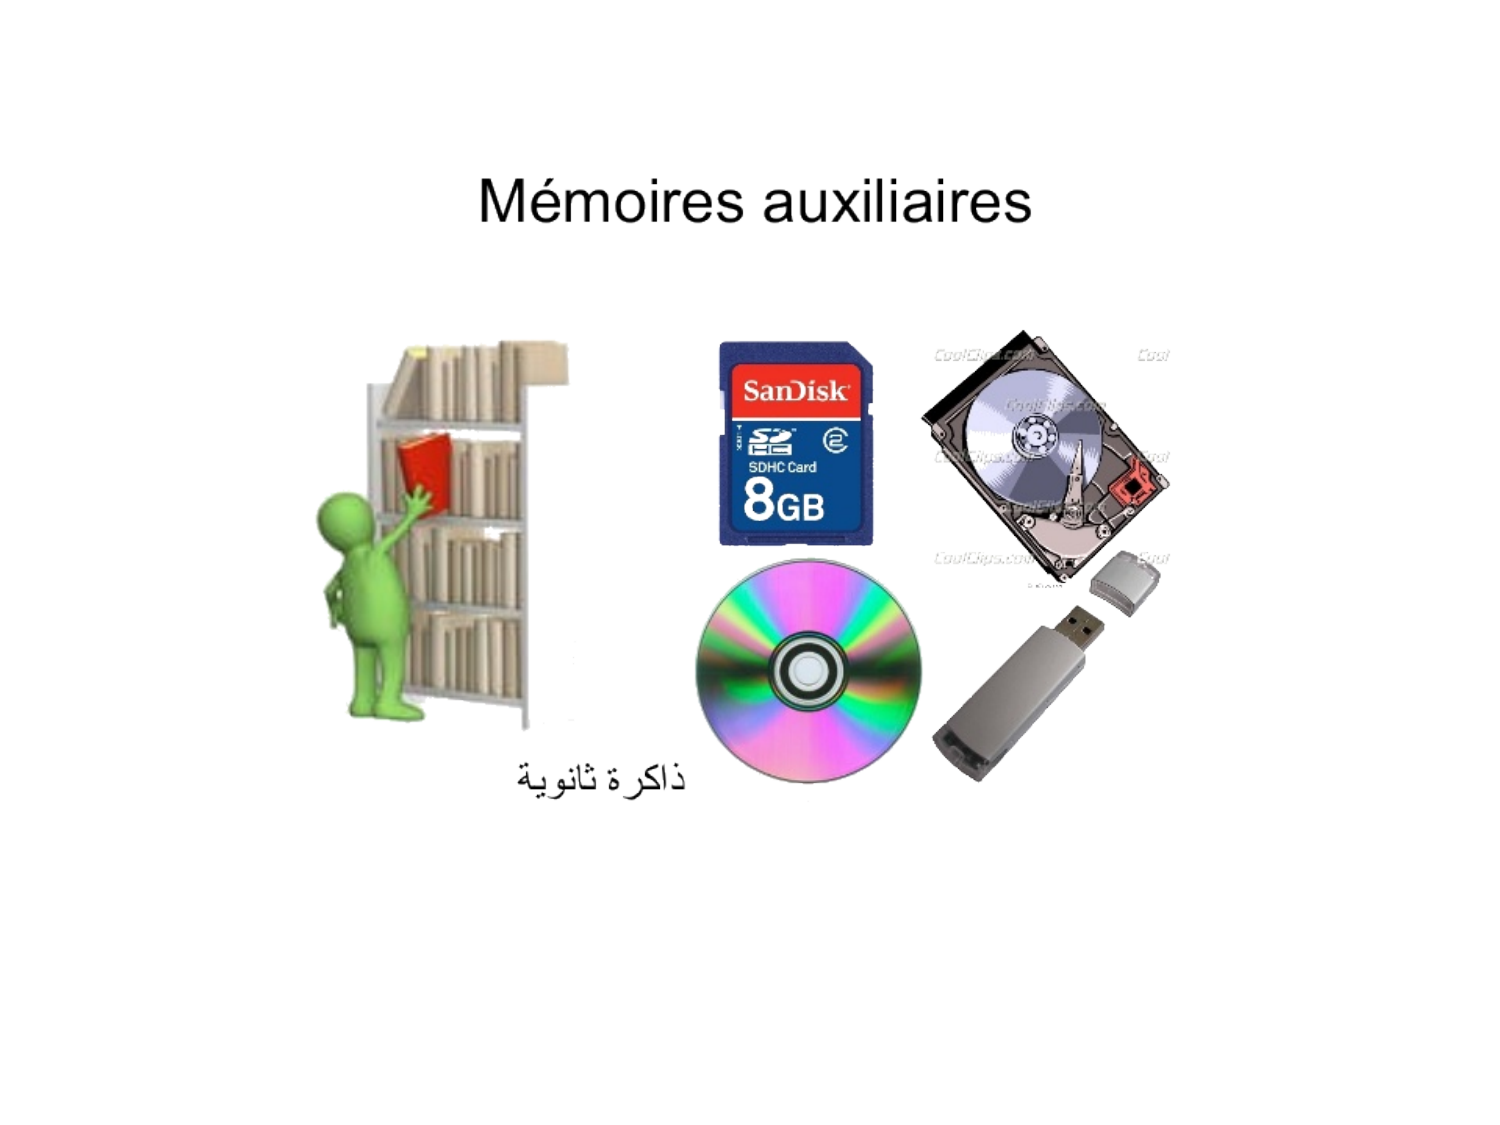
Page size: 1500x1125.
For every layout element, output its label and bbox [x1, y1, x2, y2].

picture [257, 105, 1255, 855]
